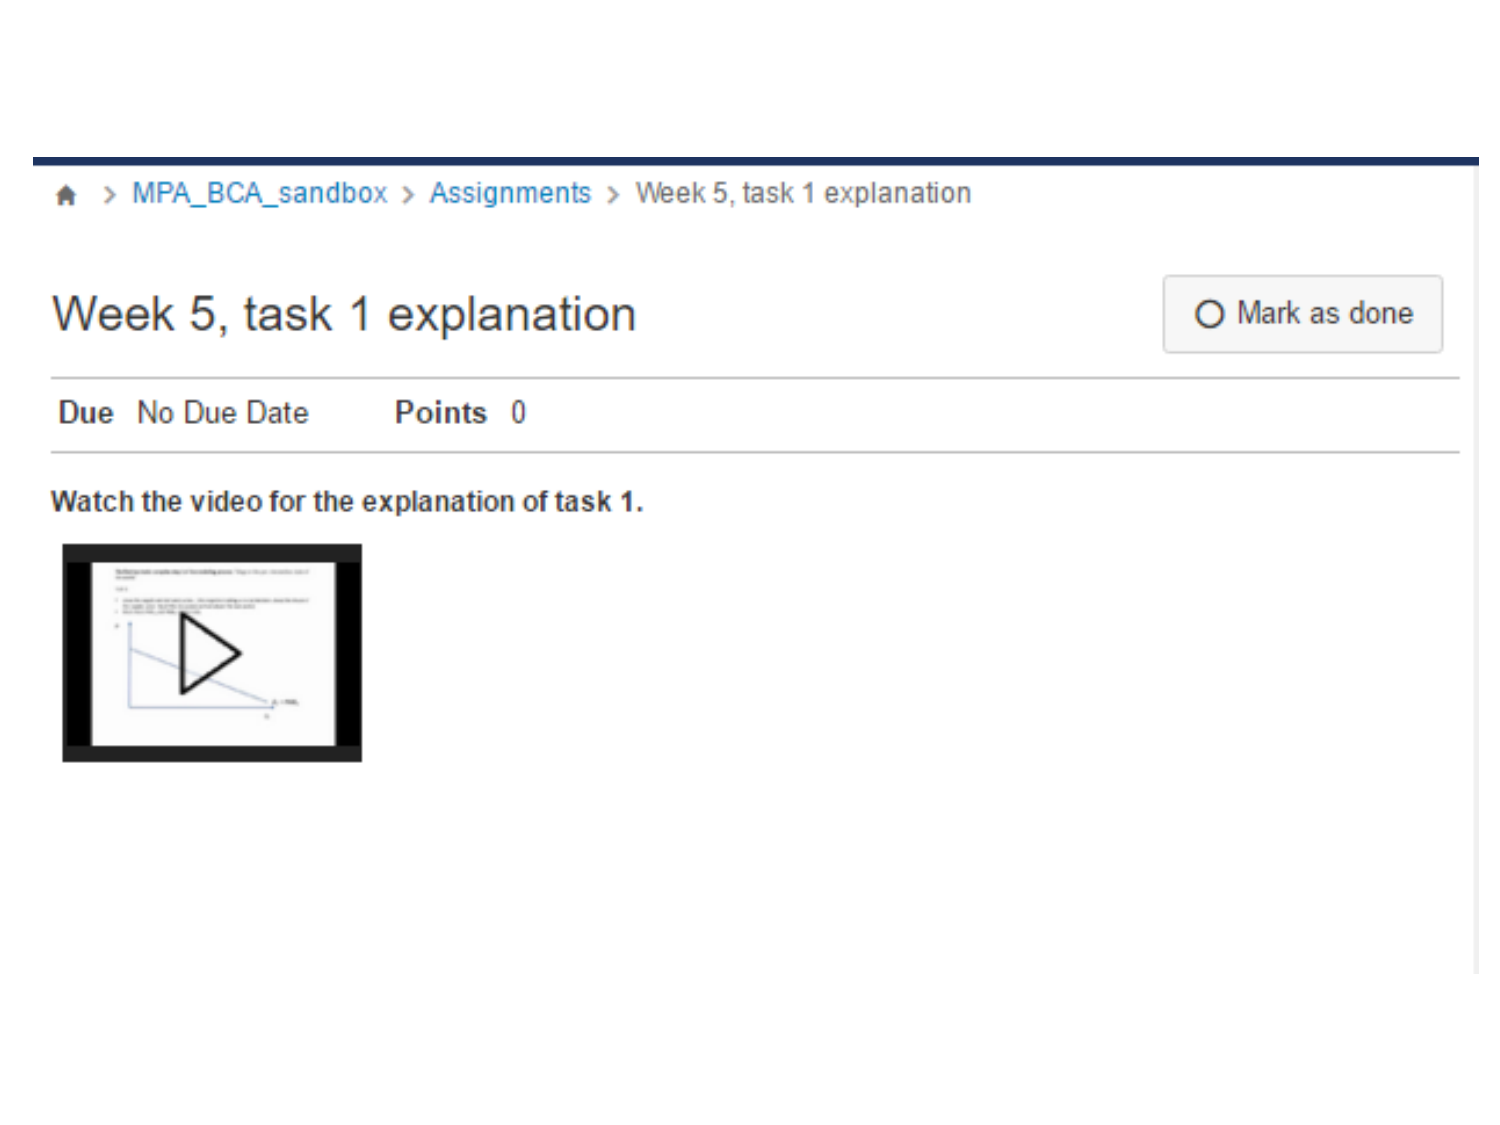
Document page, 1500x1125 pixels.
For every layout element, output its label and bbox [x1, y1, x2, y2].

picture [33, 157, 1479, 975]
